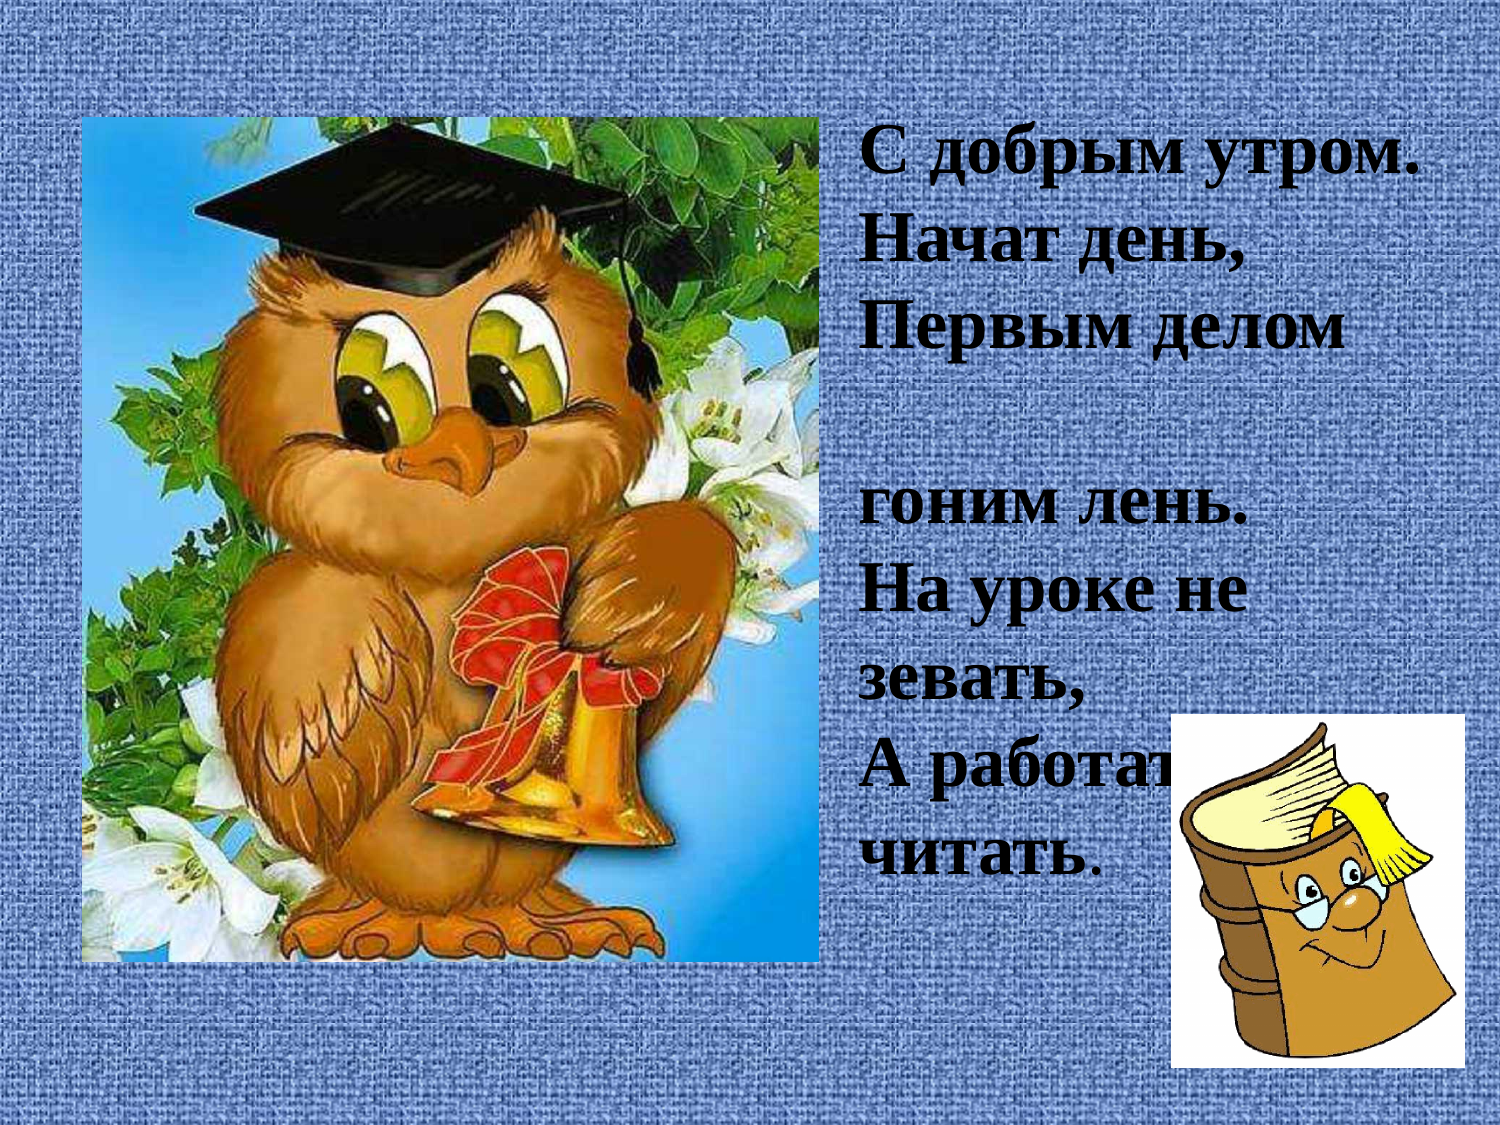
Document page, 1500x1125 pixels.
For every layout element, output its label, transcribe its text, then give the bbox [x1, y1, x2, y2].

text_box С добрым утром. Начат день, Первым делом гоним лень. На уроке не зевать, А работать и читать. [843, 93, 1458, 897]
picture [0, 0, 1500, 1125]
